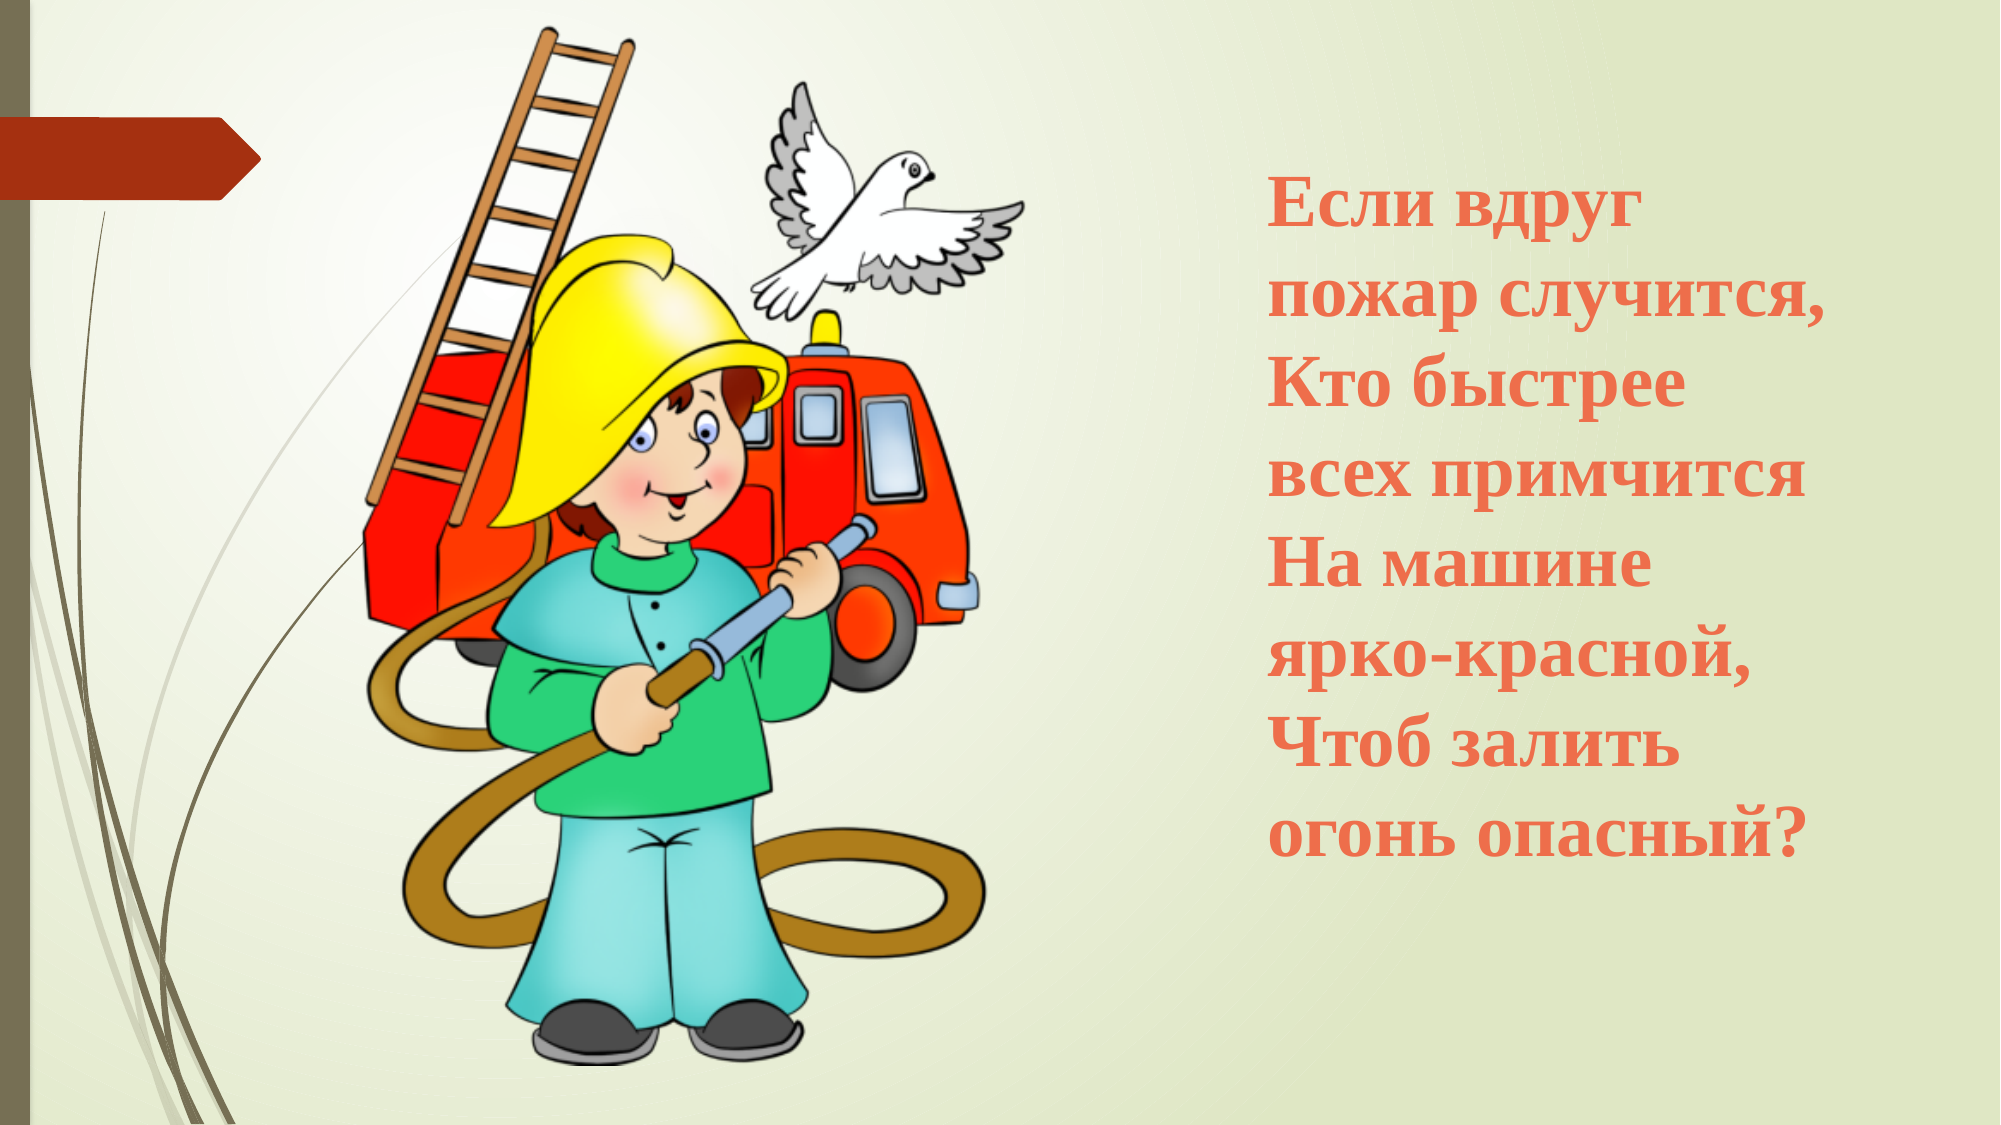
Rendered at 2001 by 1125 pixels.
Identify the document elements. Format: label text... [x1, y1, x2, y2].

title Если вдруг пожар случится, Кто быстрее всех примчится На машине ярко-красной, Чтоб залить огонь опасный? [1252, 144, 1844, 355]
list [307, 24, 1047, 1066]
